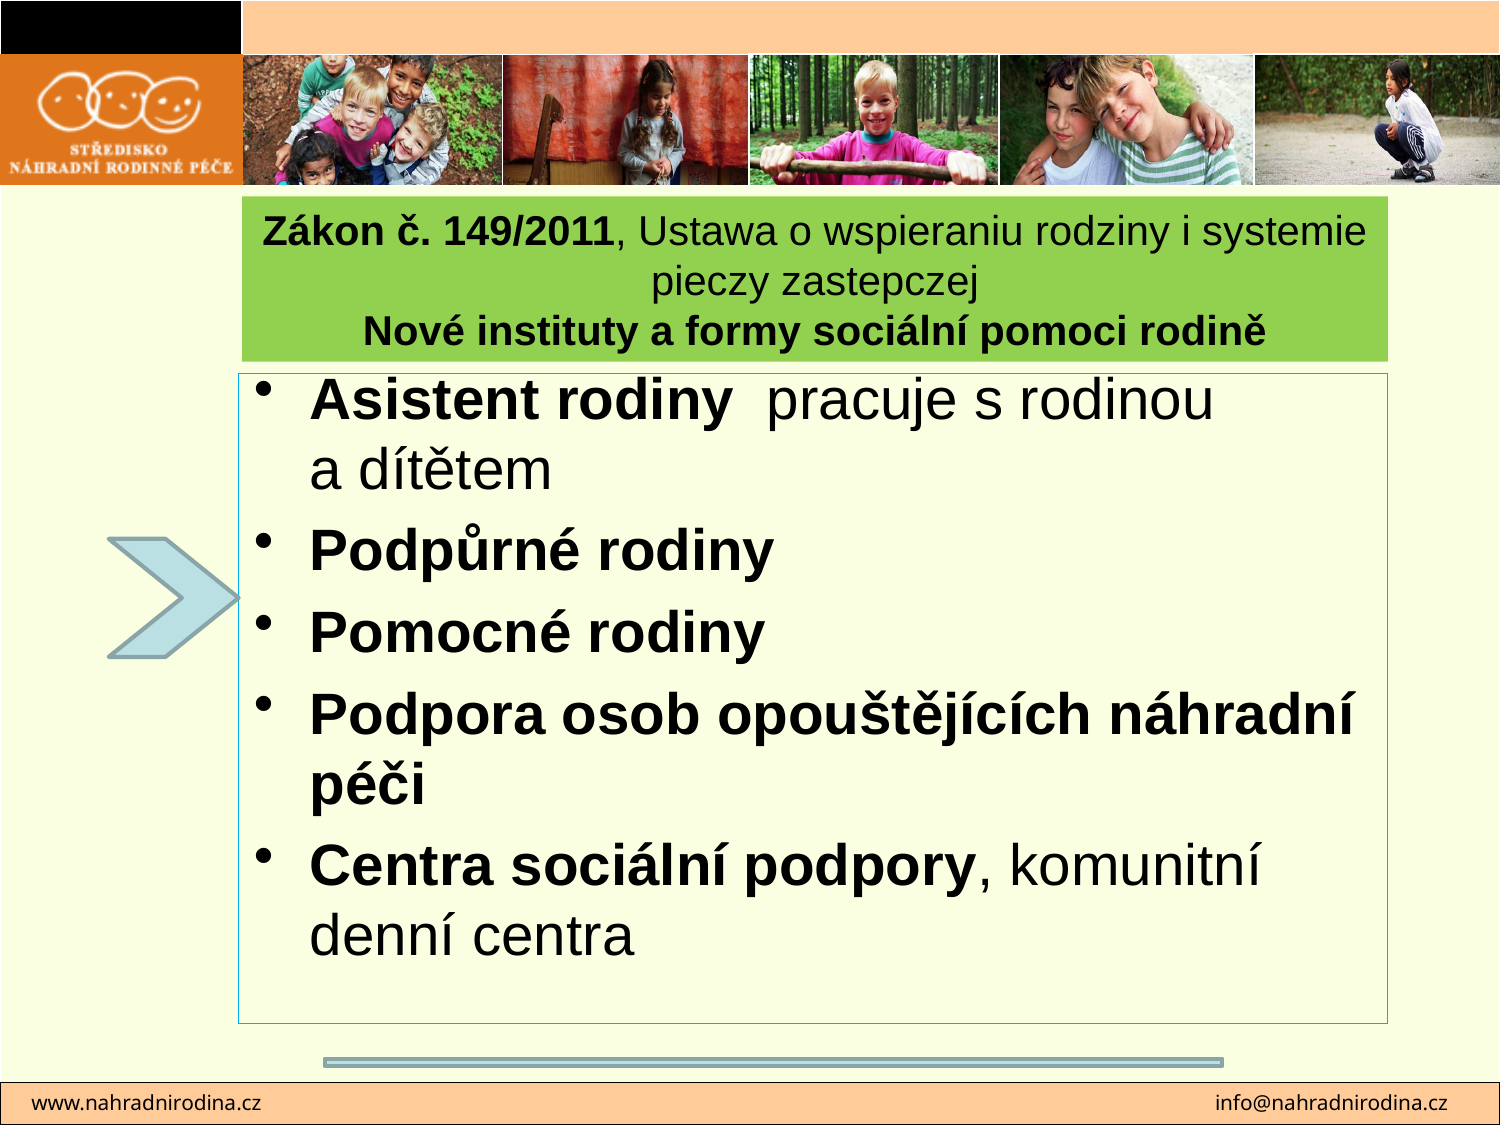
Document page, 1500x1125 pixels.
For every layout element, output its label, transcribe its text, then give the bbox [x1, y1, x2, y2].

picture [503, 55, 748, 185]
list Asistent rodiny pracuje s rodinou a dítětem Podpůrné rodiny Pomocné rodiny Podpora osob opouštějících náhradní péči Centra sociální podpory, komunitní denní centra [238, 373, 1388, 1024]
picture [750, 55, 998, 185]
picture [1255, 55, 1500, 185]
text_box [106, 536, 241, 660]
picture [1000, 55, 1253, 185]
title Zákon č. 149/2011, Ustawa o wspieraniu rodziny i systemie pieczy zastepczej Nové instituty a formy sociální pomoci rodině [242, 196, 1388, 362]
text_box [323, 1057, 1224, 1068]
slide_number www.nahradnirodina.cz info@nahradnirodina.cz [0, 1082, 1500, 1125]
picture [0, 54, 502, 185]
